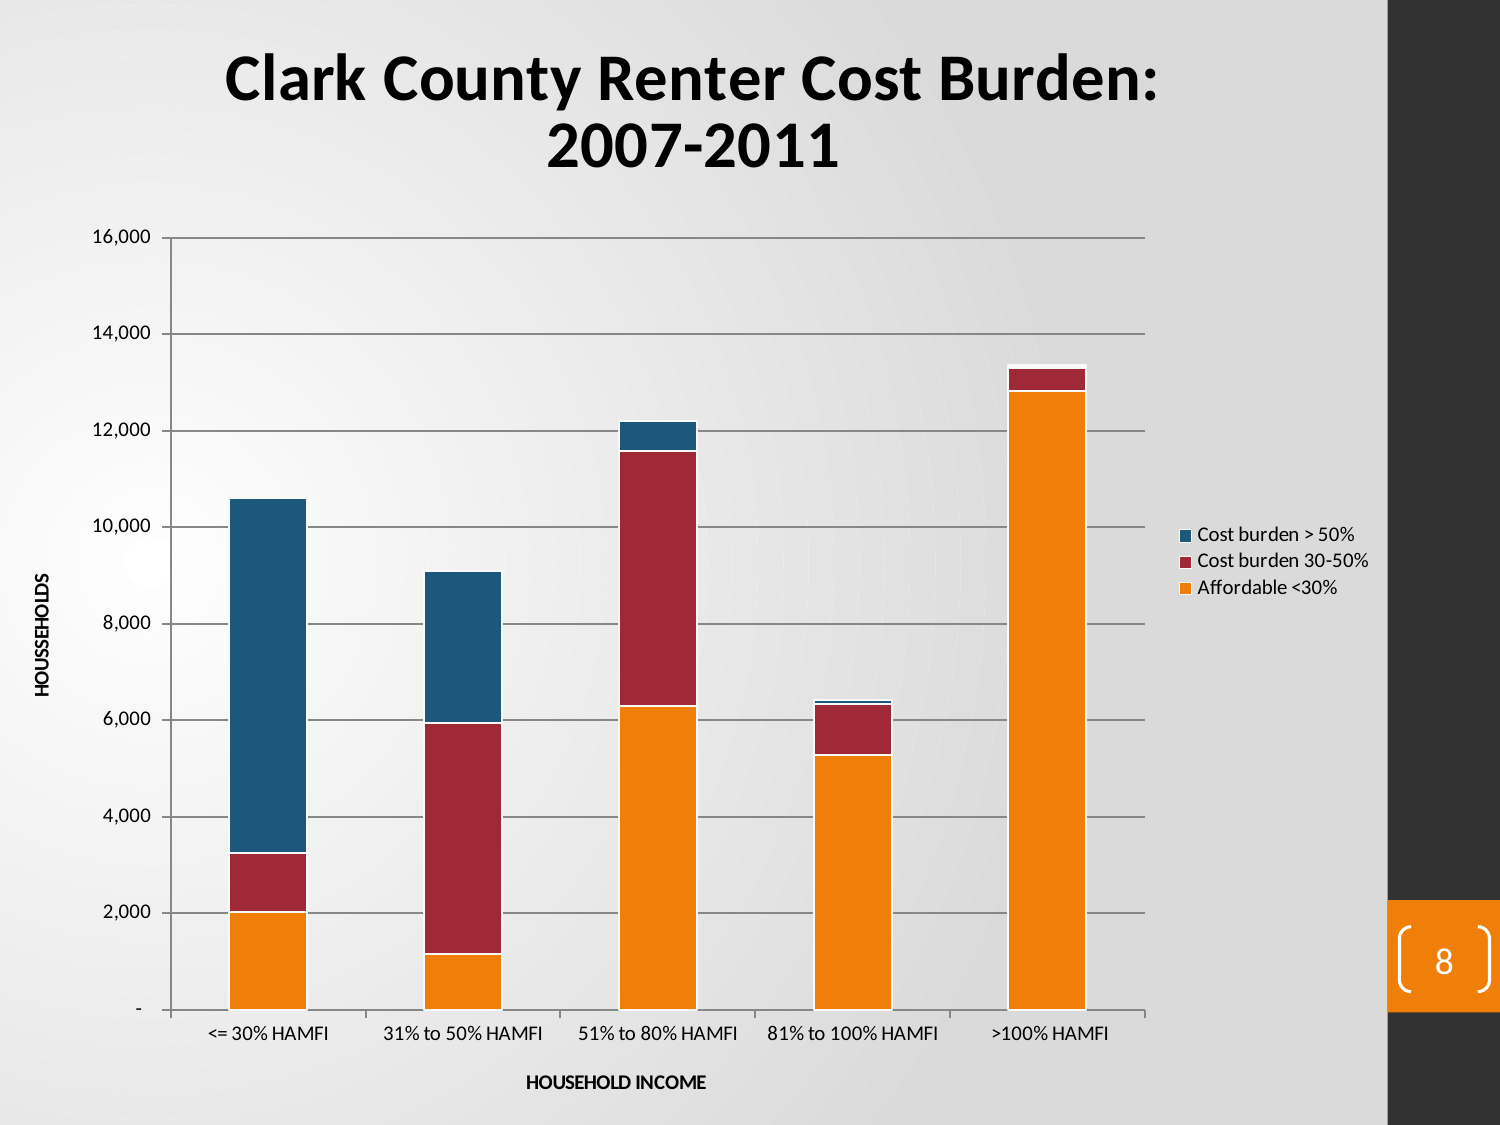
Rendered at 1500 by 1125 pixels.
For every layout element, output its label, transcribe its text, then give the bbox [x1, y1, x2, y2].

slide_number 8 [1399, 925, 1492, 994]
chart [0, 0, 1388, 1125]
